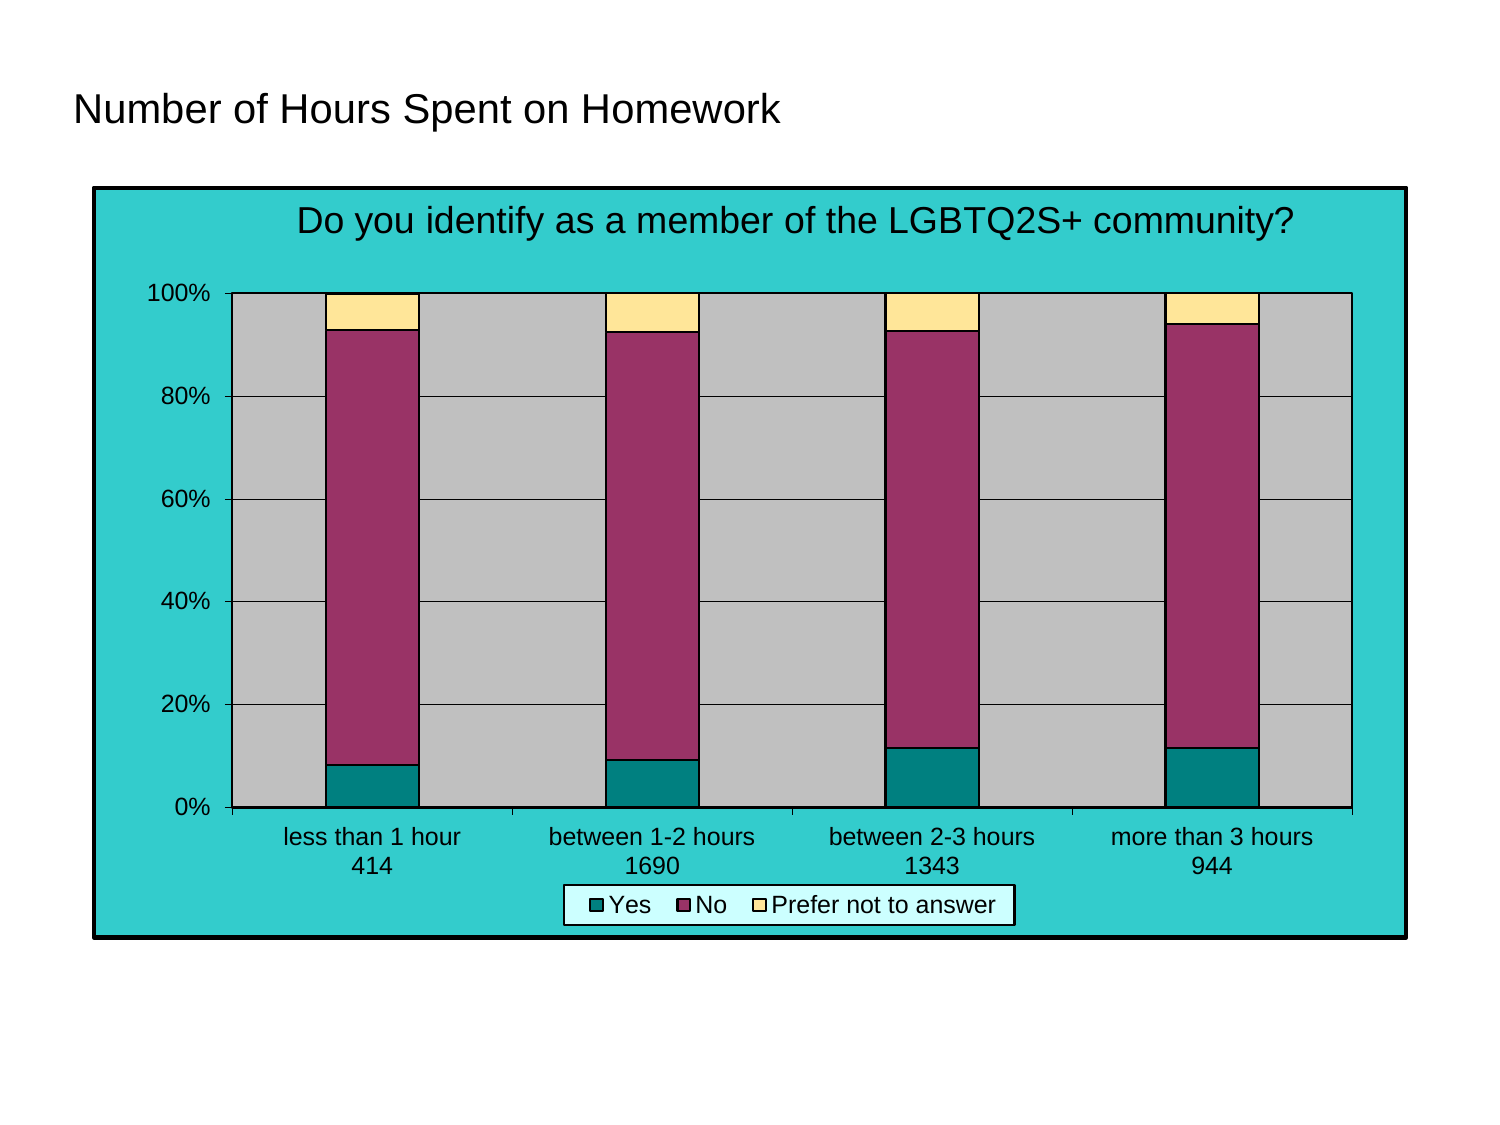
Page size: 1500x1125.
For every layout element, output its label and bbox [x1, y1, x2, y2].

picture [91, 185, 1409, 940]
